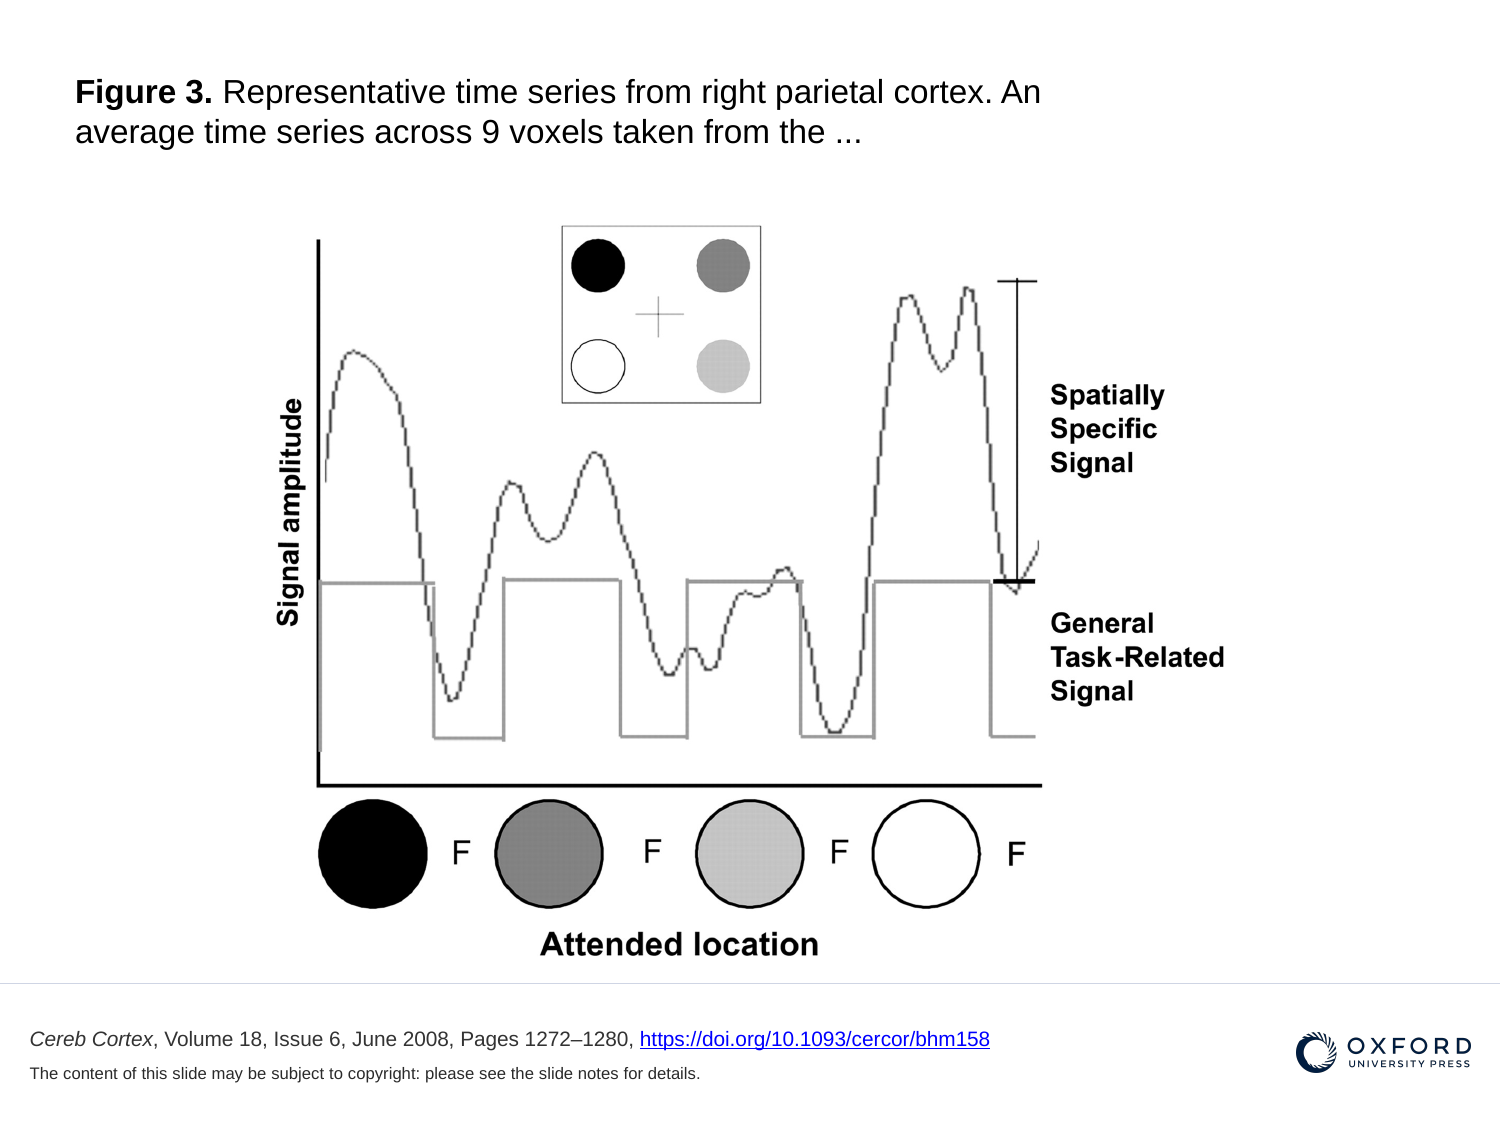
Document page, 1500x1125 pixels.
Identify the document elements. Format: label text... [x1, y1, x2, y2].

footer Cereb Cortex, Volume 18, Issue 6, June 2008, Pages 1272–1280, https://doi.org/10.1093/cercor/bhm158 The content of this slide may be subject to copyright: please see the slide notes for details. [0, 983, 1260, 1125]
picture [274, 224, 1224, 957]
title Figure 3. Representative time series from right parietal cortex. An average time series across 9 voxels taken from the ... [75, 69, 1078, 171]
picture [1296, 1032, 1471, 1073]
